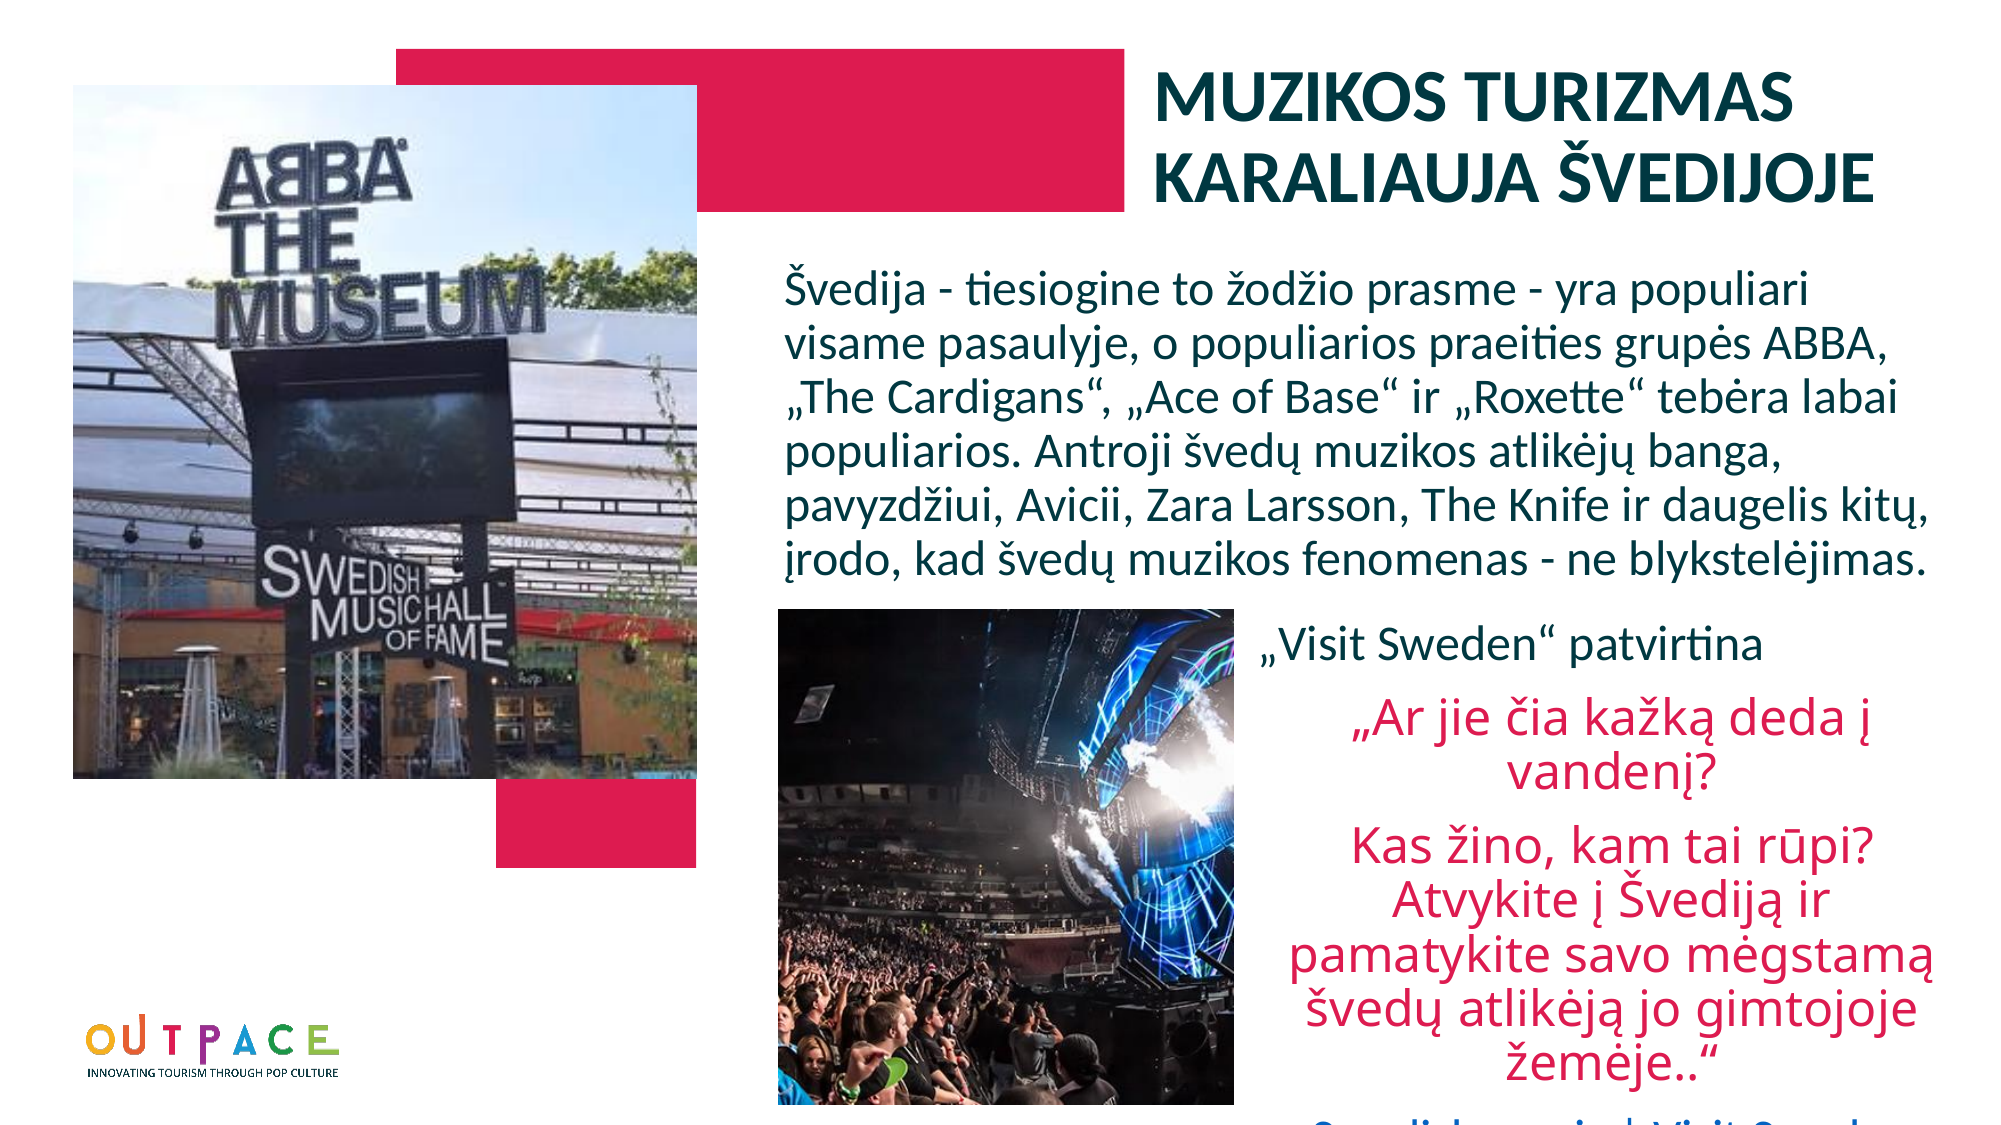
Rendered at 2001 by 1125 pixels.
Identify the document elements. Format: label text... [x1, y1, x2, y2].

text_box Švedija - tiesiogine to žodžio prasme - yra populiari visame pasaulyje, o populiarios praeities grupės ABBA, „The Cardigans“, „Ace of Base“ ir „Roxette“ tebėra labai populiarios. Antroji švedų muzikos atlikėjų banga, pavyzdžiui, Avicii, Zara Larsson, The Knife ir daugelis kitų, įrodo, kad švedų muzikos fenomenas - ne blykstelėjimas. [769, 254, 1971, 610]
picture [778, 609, 1234, 1105]
picture [73, 85, 697, 779]
list „Visit Sweden“ patvirtina „Ar jie čia kažką deda į vandenį? Kas žino, kam tai rūpi? Atvykite į Švediją ir pamatykite savo mėgstamą švedų atlikėją jo gimtojoje žemėje..“ Swedish music | Visit Sweden [1242, 609, 1982, 1077]
list MUZIKOS TURIZMAS KARALIAUJA ŠVEDIJOJE [1138, 48, 1985, 343]
picture [86, 1014, 339, 1077]
